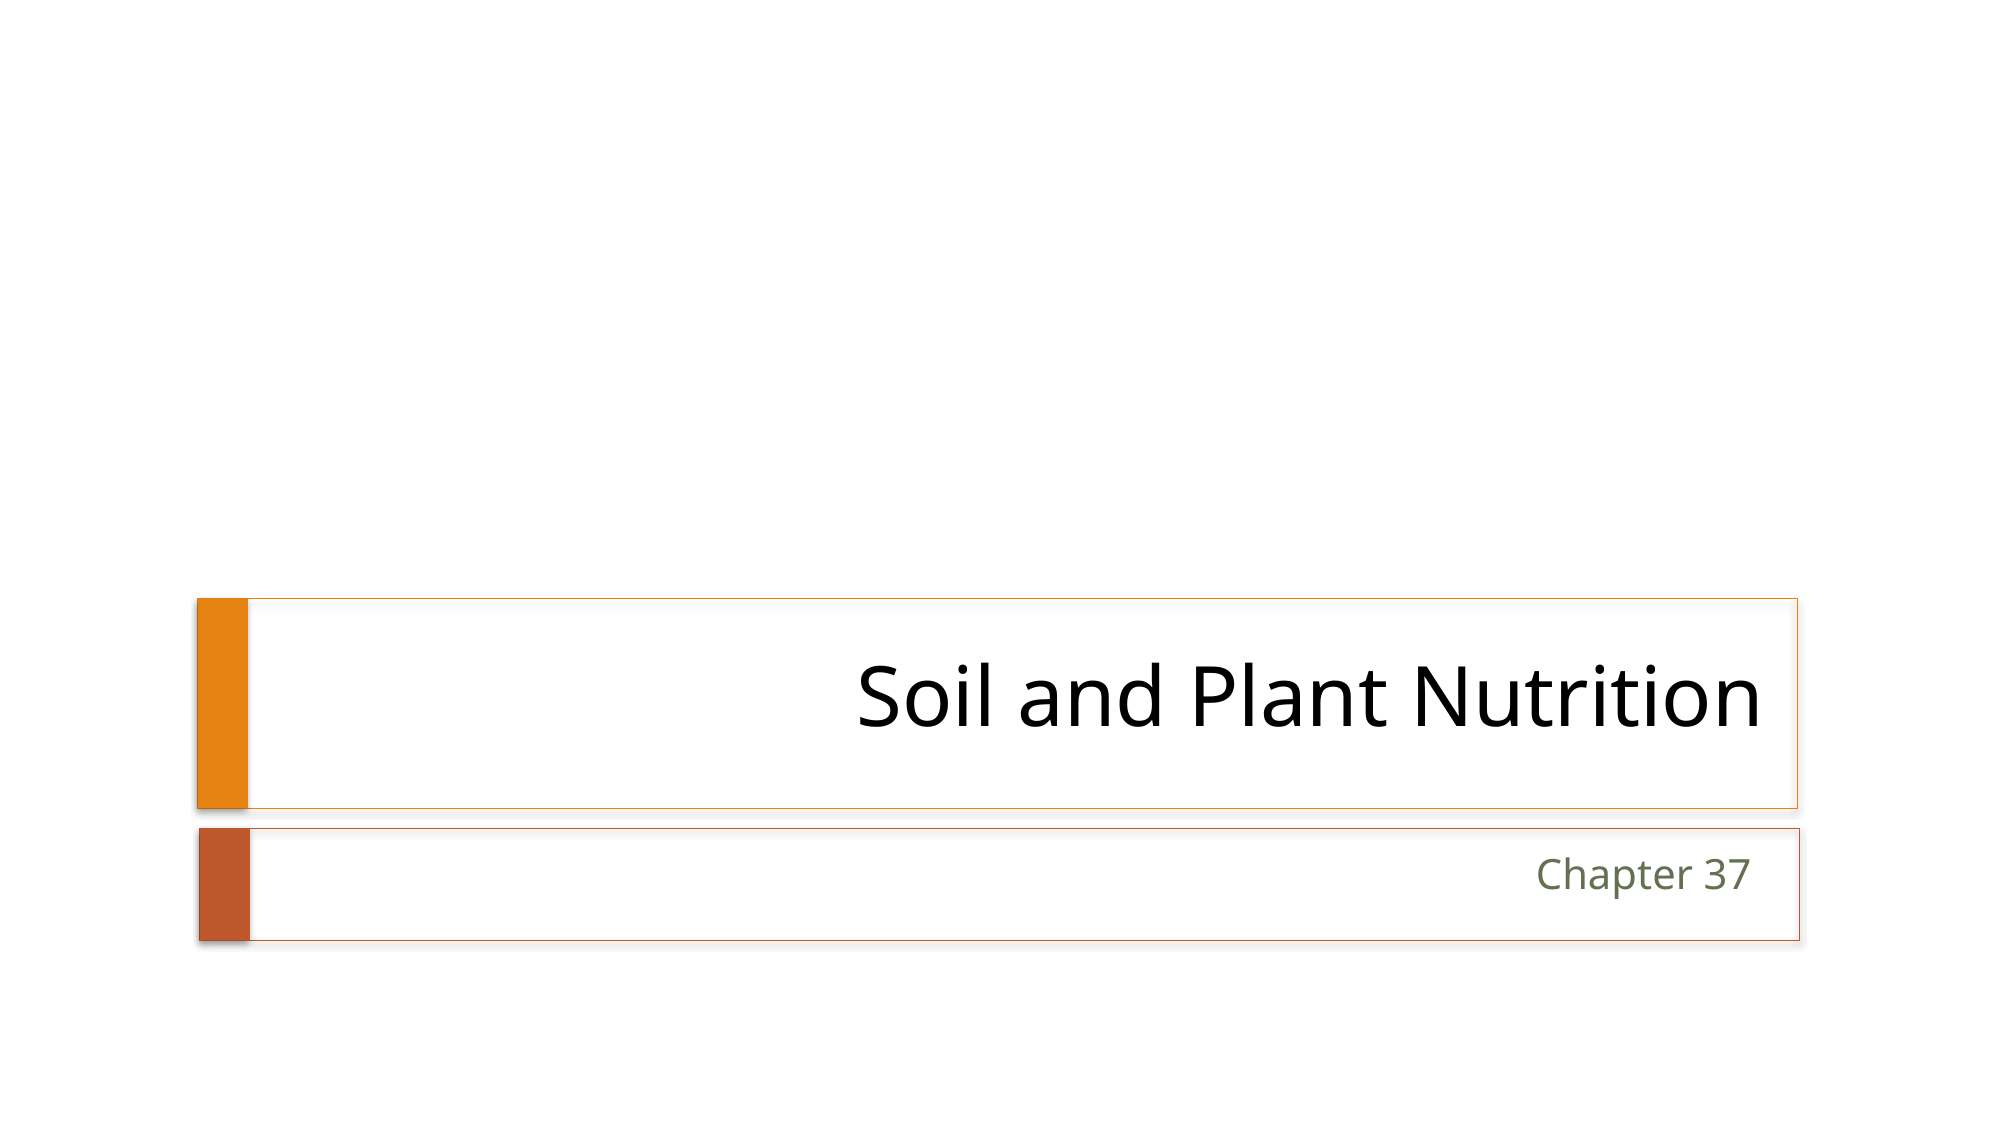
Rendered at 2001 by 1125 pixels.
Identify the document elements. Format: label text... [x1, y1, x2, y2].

subtitle Chapter 37 [266, 840, 1767, 929]
title Soil and Plant Nutrition [253, 635, 1780, 798]
